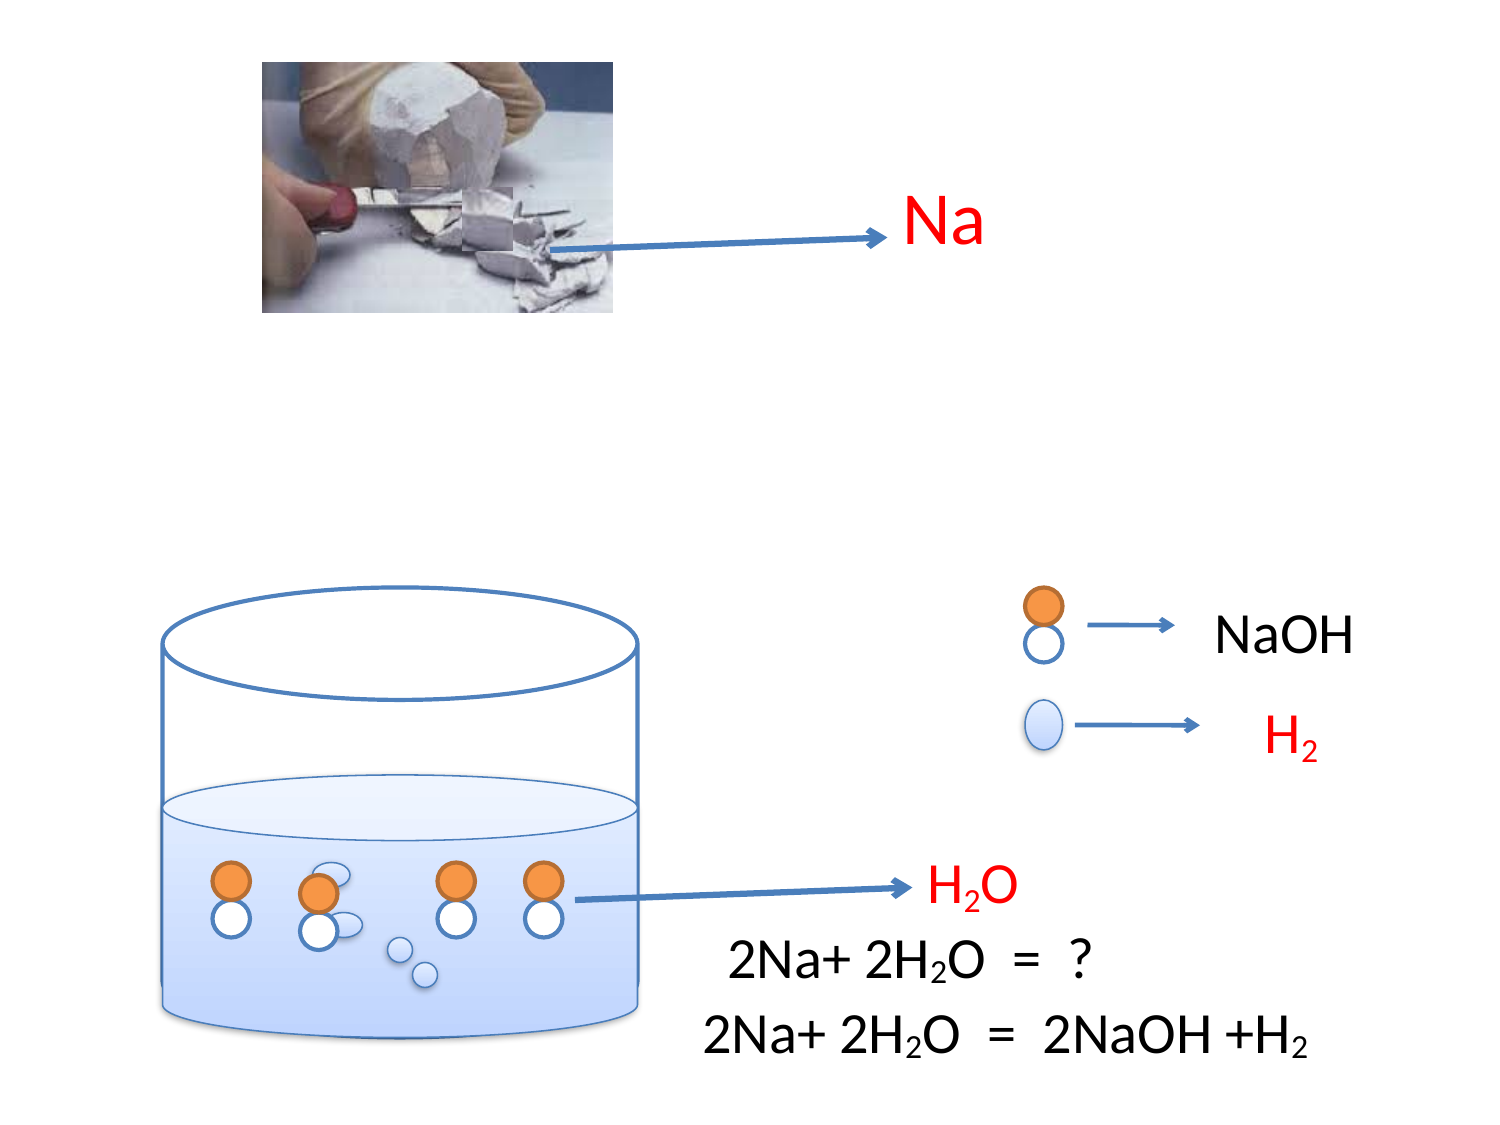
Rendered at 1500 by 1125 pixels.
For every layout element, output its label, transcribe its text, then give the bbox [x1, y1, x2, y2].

text_box 2Na+ 2H2O = ? [712, 912, 1425, 999]
text_box [341, 911, 364, 939]
text_box [1024, 699, 1064, 751]
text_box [574, 887, 913, 901]
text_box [524, 862, 563, 938]
picture [262, 62, 613, 313]
text_box Na [887, 162, 1025, 268]
text_box [161, 774, 639, 1039]
text_box [386, 936, 414, 964]
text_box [437, 862, 476, 938]
text_box H2O [912, 837, 1100, 912]
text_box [299, 874, 338, 951]
text_box [160, 585, 640, 806]
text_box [1024, 587, 1063, 663]
text_box 2Na+ 2H2O = 2NaOH +H2 [687, 987, 1463, 1074]
text_box [411, 961, 439, 989]
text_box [549, 237, 888, 251]
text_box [212, 862, 251, 938]
text_box H2 [1250, 687, 1350, 777]
text_box [312, 861, 351, 887]
text_box NaOH [1199, 587, 1413, 673]
